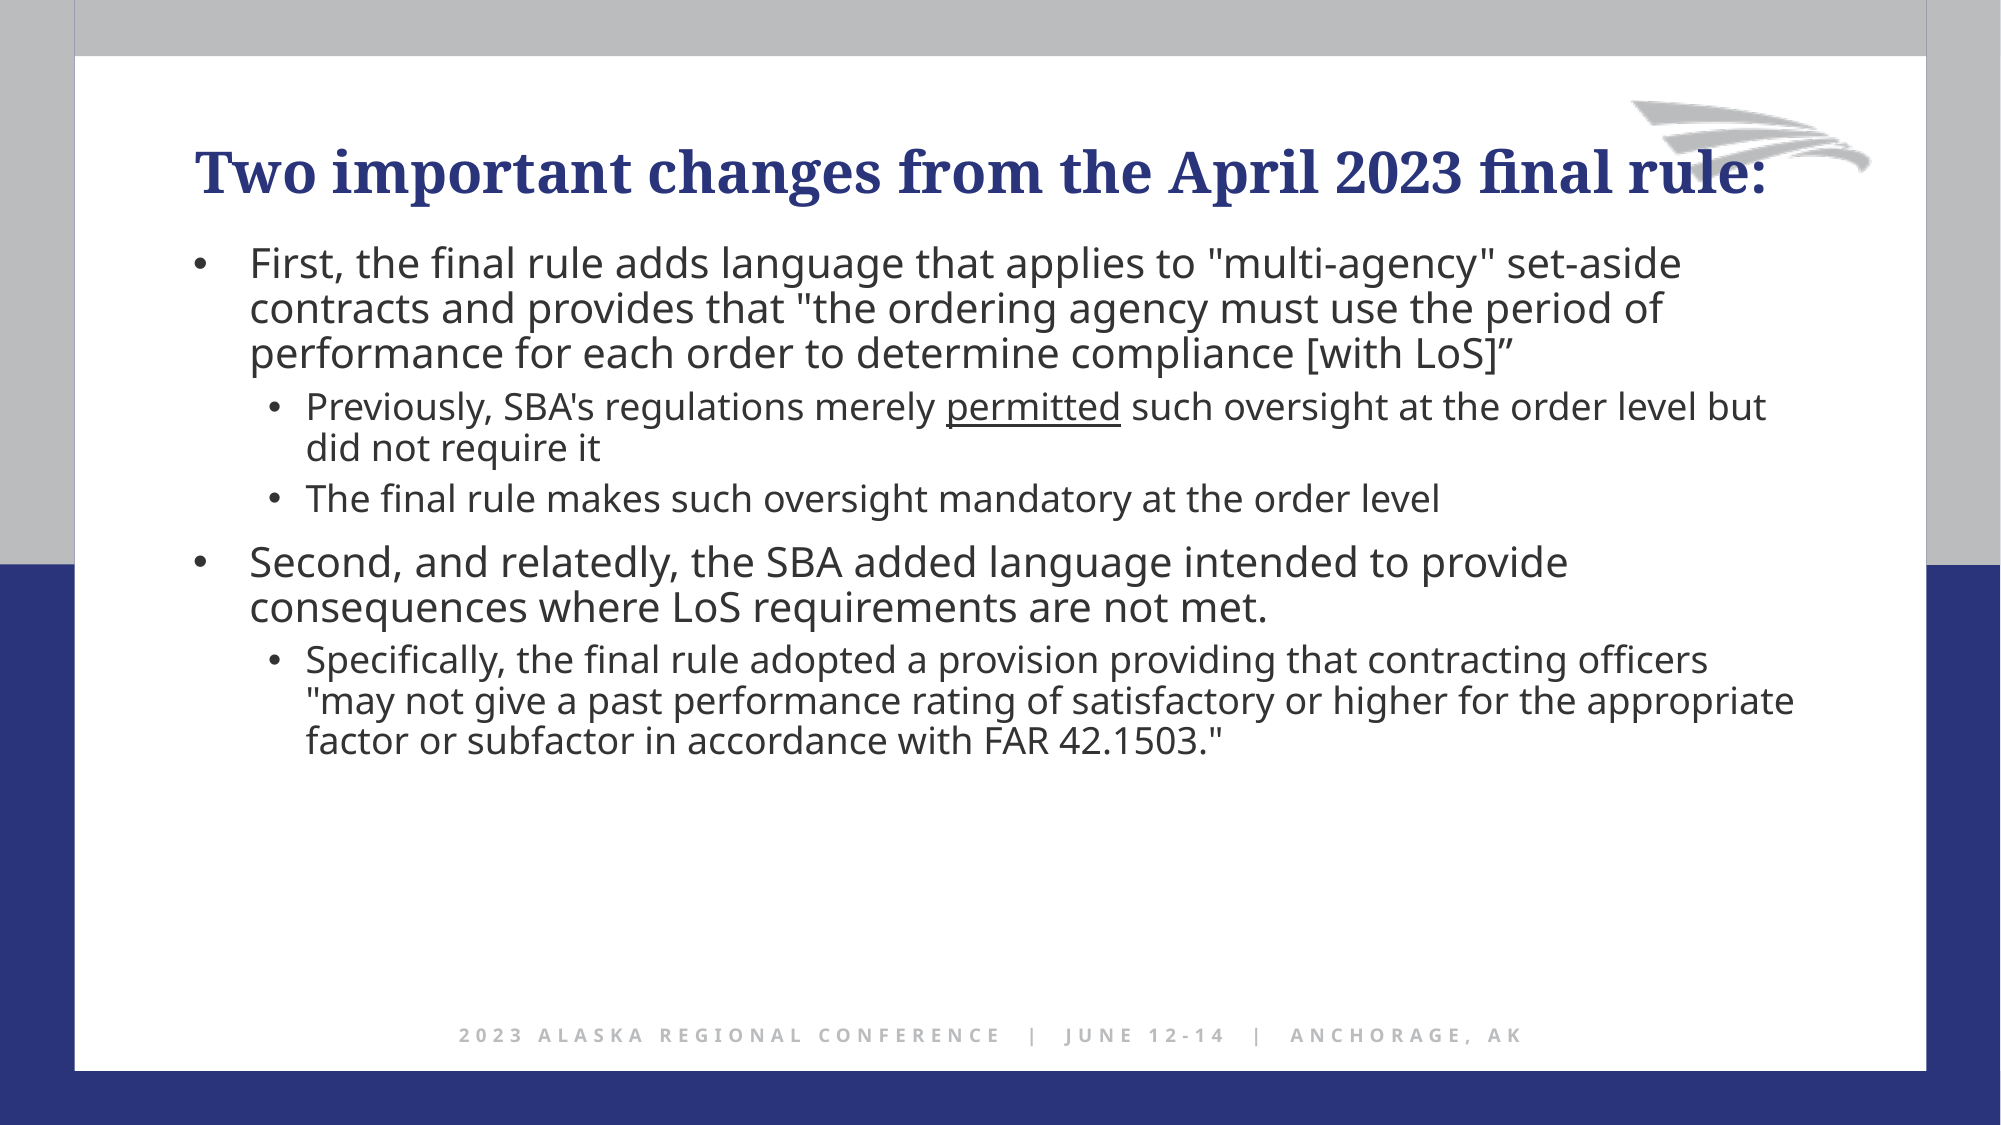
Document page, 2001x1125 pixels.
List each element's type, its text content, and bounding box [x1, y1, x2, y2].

list Two important changes from the April 2023 final rule: [180, 136, 1823, 227]
picture [1559, 100, 1955, 236]
list First, the final rule adds language that applies to "multi-agency" set-aside contracts and provides that "the ordering agency must use the period of performance for each order to determine compliance [with LoS]” Previously, SBA's regulations merely permitted such oversight at the order level but did not require it The final rule makes such oversight mandatory at the order level Second, and relatedly, the SBA added language intended to provide consequences where LoS requirements are not met. Specifically, the final rule adopted a provision providing that contracting officers "may not give a past performance rating of satisfactory or higher for the appropriate factor or subfactor in accordance with FAR 42.1503." [178, 235, 1821, 991]
